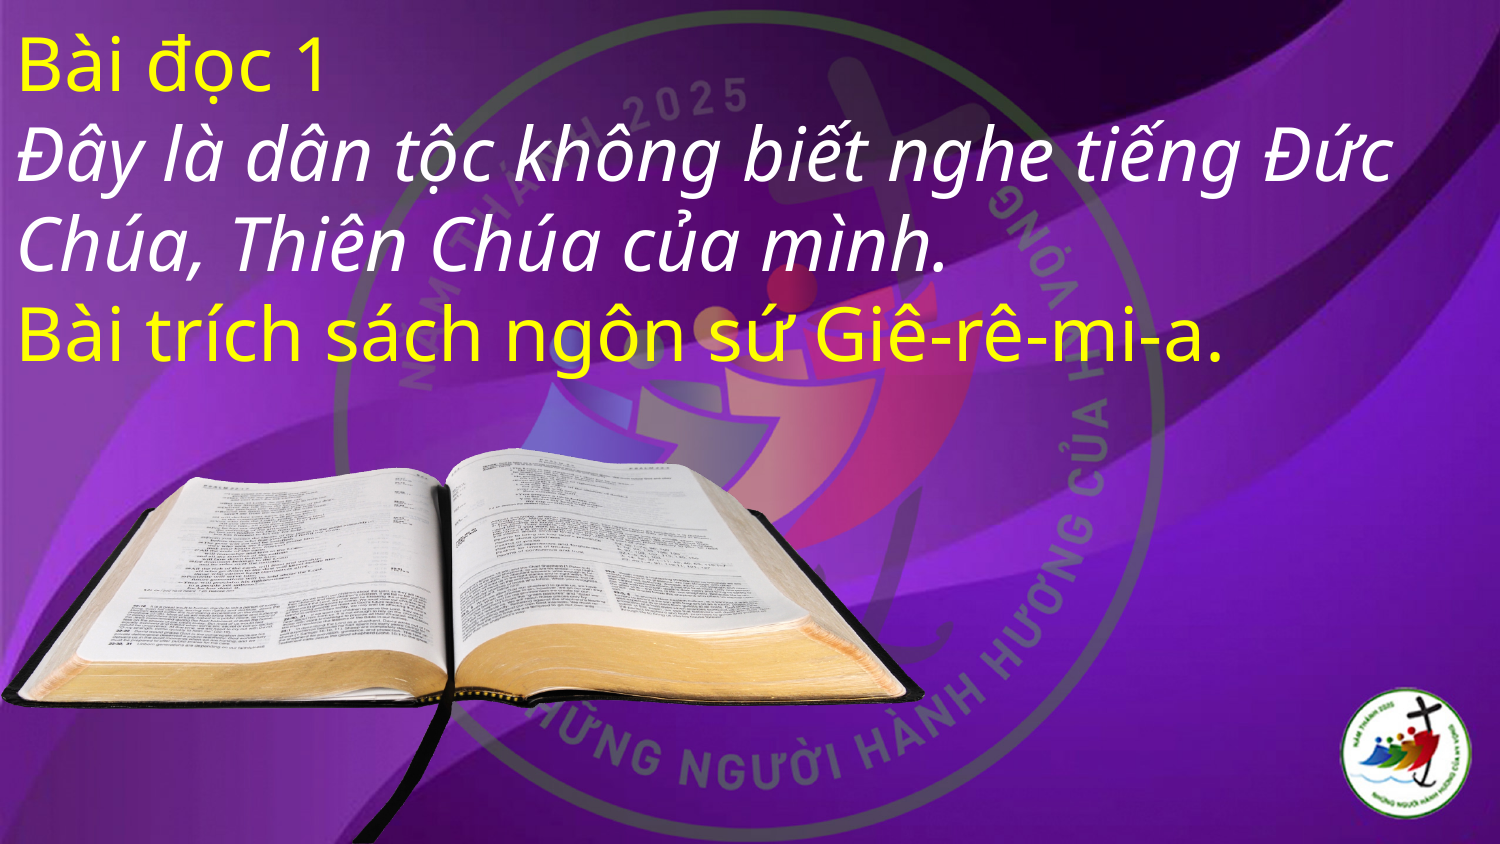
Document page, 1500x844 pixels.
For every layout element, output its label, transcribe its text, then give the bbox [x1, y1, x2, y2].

text_box Bài đọc 1 Đây là dân tộc không biết nghe tiếng Đức Chúa, Thiên Chúa của mình. Bài trích sách ngôn sứ Giê-rê-mi-a. [1, 9, 1500, 385]
picture [0, 0, 1500, 844]
